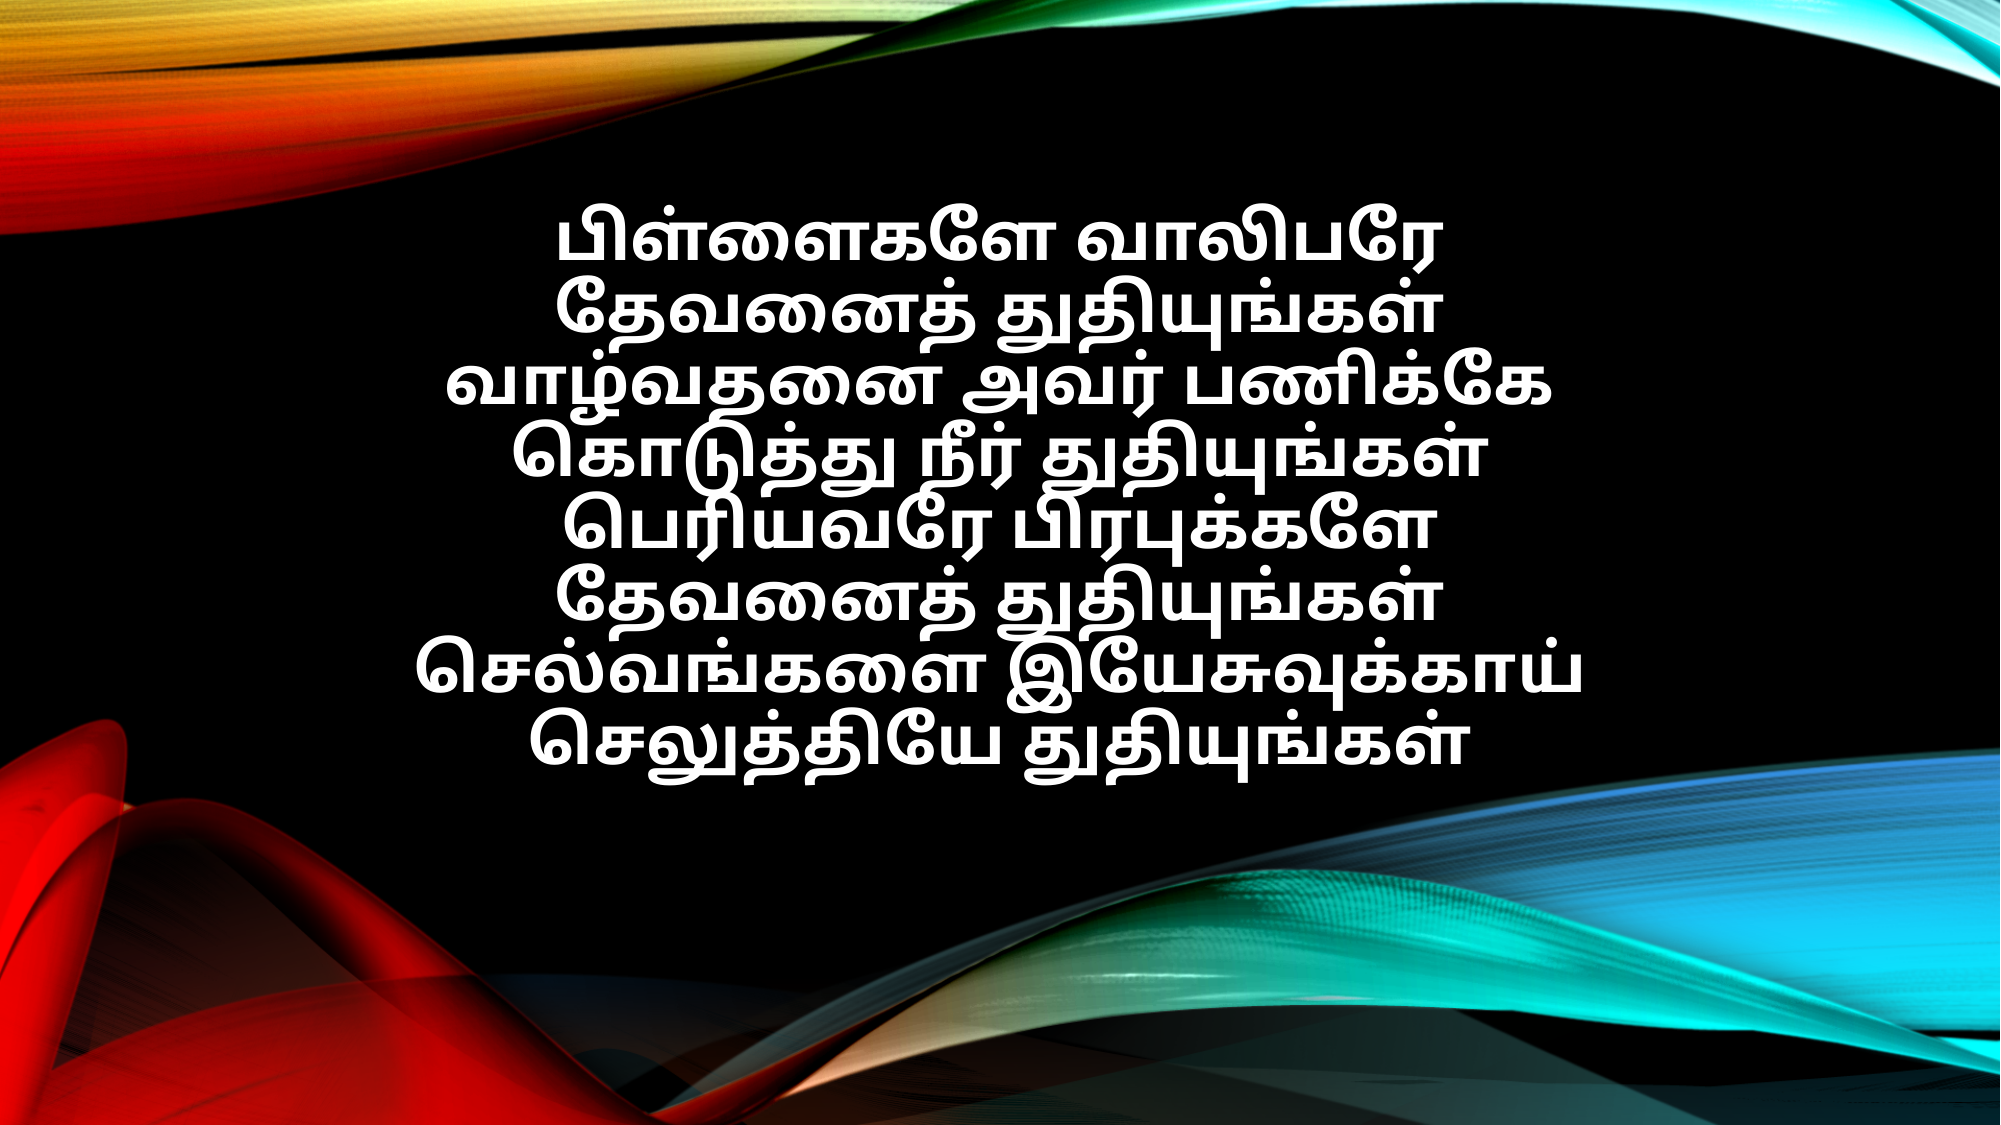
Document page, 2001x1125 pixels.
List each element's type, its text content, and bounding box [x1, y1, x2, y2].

subtitle பிள்ளைகளே வாலிபரே தேவனைத் துதியுங்கள் வாழ்வதனை அவர் பணிக்கே கொடுத்து நீர் துதியுங்கள் பெரியவரே பிரபுக்களே தேவனைத் துதியுங்கள் செல்வங்களை இயேசுவுக்காய் செலுத்தியே துதியுங்கள் [0, 1, 2000, 1125]
